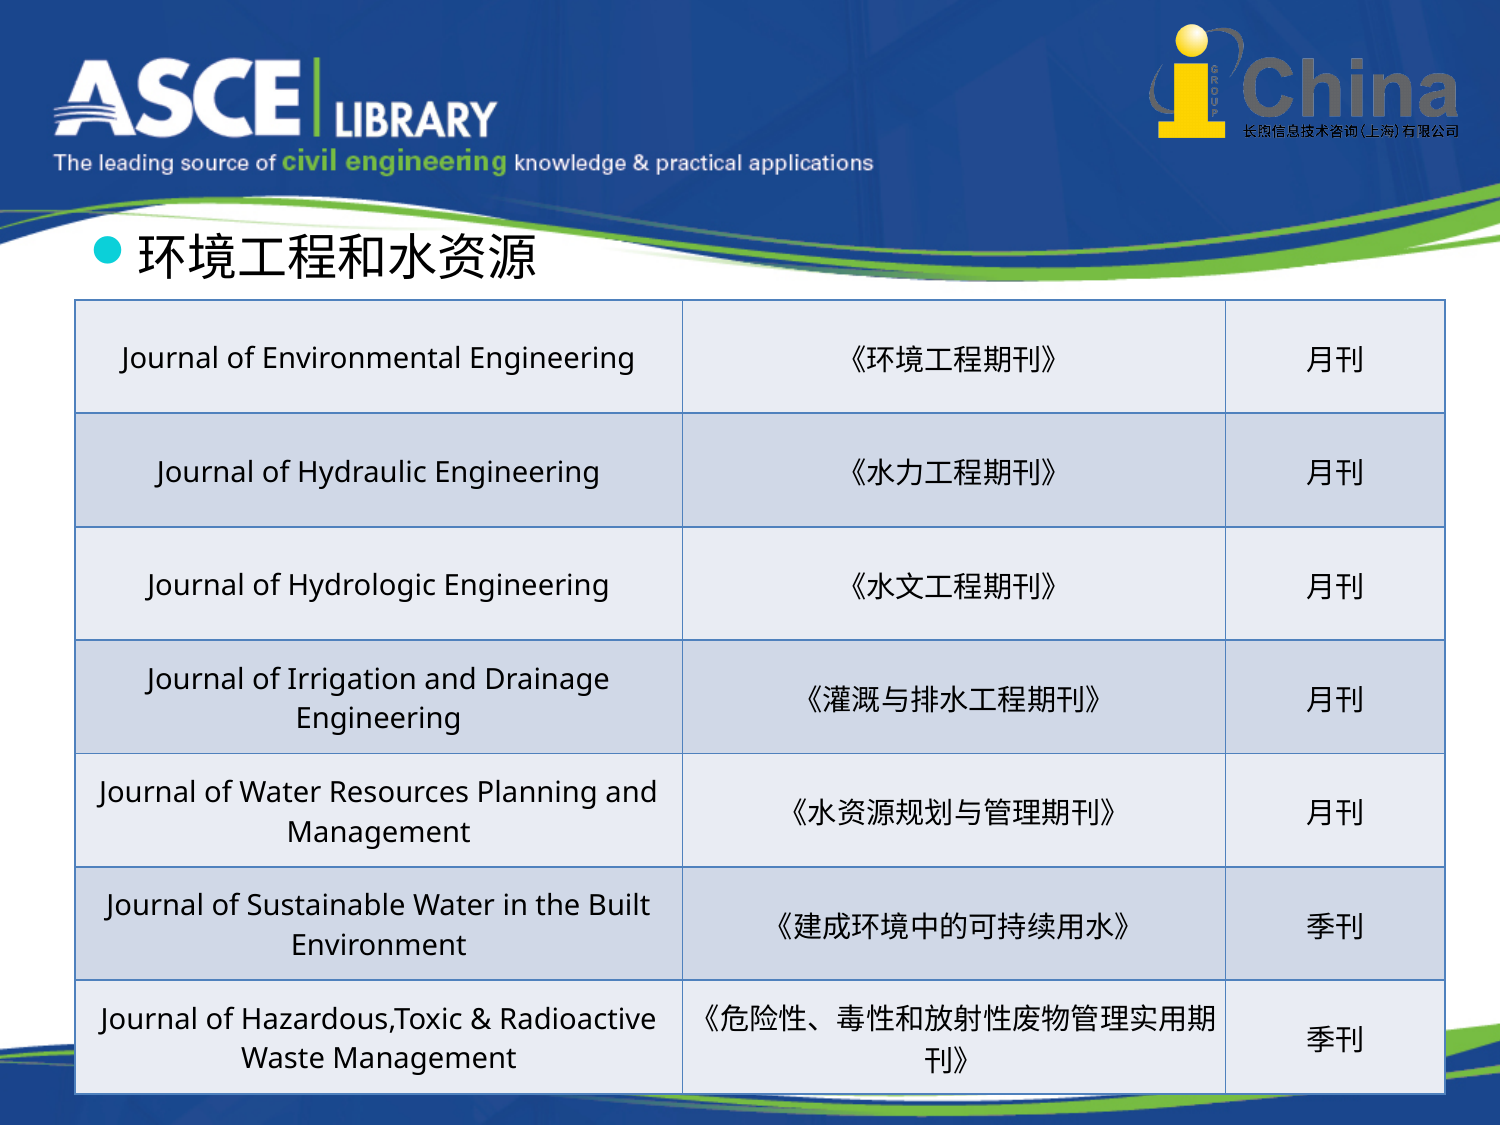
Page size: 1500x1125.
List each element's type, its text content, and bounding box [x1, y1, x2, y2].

table_cell 季刊 [1226, 868, 1444, 979]
table_cell 月刊 [1226, 754, 1444, 866]
table_cell 《水资源规划与管理期刊》 [683, 754, 1225, 866]
table_cell Journal of Irrigation and Drainage Engineering [76, 641, 682, 753]
table_cell Journal of Hydrologic Engineering [76, 528, 682, 639]
table_header 《环境工程期刊》 [683, 301, 1225, 412]
table_cell 月刊 [1226, 641, 1444, 753]
table_header 月刊 [1226, 301, 1444, 412]
table_cell Journal of Hydraulic Engineering [76, 414, 682, 526]
table_cell 《建成环境中的可持续用水》 [683, 868, 1225, 979]
table_cell Journal of Water Resources Planning and Management [76, 754, 682, 866]
table_cell Journal of Hazardous,Toxic & Radioactive Waste Management [76, 981, 682, 1093]
table_cell 月刊 [1226, 414, 1444, 526]
table_cell 季刊 [1226, 981, 1444, 1093]
table_cell 《危险性、毒性和放射性废物管理实用期刊》 [683, 981, 1225, 1093]
table_cell Journal of Sustainable Water in the Built Environment [76, 868, 682, 979]
table_header Journal of Environmental Engineering [76, 301, 682, 412]
table_cell 《水文工程期刊》 [683, 528, 1225, 639]
table_cell 《水力工程期刊》 [683, 414, 1225, 526]
text_box 环境工程和水资源 [74, 224, 825, 294]
table_cell 《灌溉与排水工程期刊》 [683, 641, 1225, 753]
table_cell 月刊 [1226, 528, 1444, 639]
picture [0, 0, 1500, 1125]
